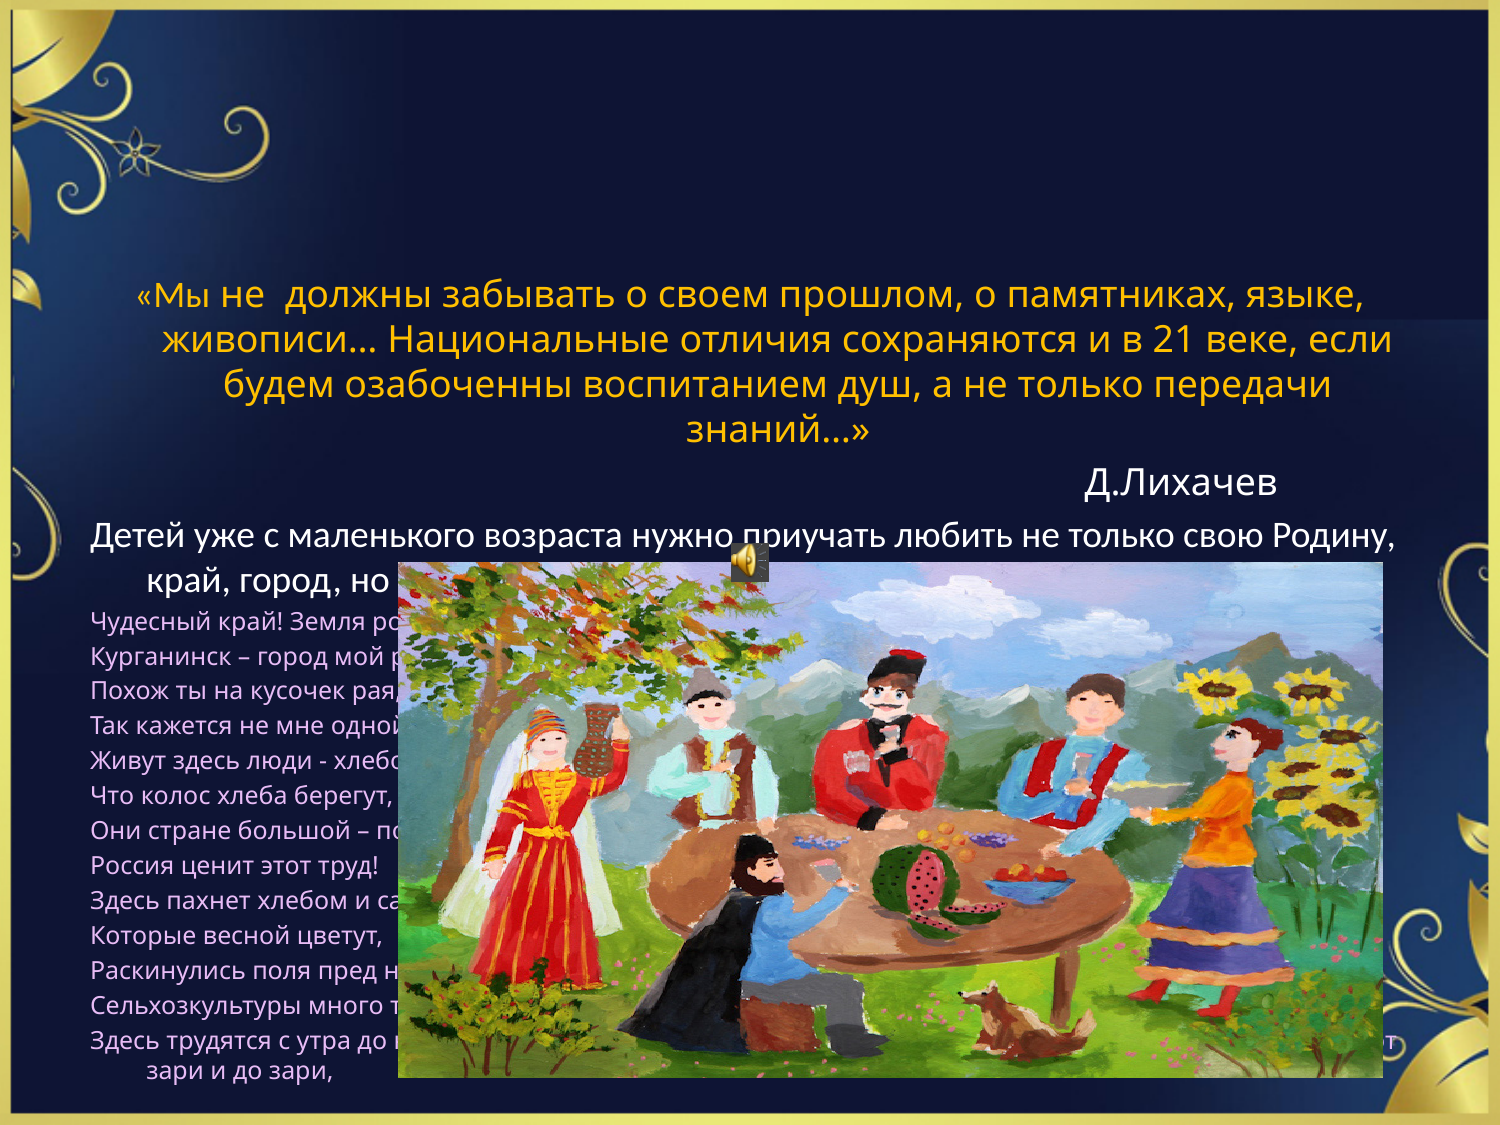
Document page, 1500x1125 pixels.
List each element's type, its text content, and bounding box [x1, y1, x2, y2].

picture [0, 0, 1500, 1125]
list «Мы не должны забывать о своем прошлом, о памятниках, языке, живописи… Национальные отличия сохраняются и в 21 веке, если будем озабоченны воспитанием душ, а не только передачи знаний…» Д.Лихачев Детей уже с маленького возраста нужно приучать любить не только свою Родину, край, город, но художественную литературу родного края. Чудесный край! Земля родная! Курганинск – город мой родной! Похож ты на кусочек рая, Так кажется не мне одной… Живут здесь люди - хлеборобы, Что колос хлеба берегут, Они стране большой – подмога, Россия ценит этот труд! Здесь пахнет хлебом и садами, Которые весной цветут, Раскинулись поля пред нами, Сельхозкультуры много тут. Здесь трудятся с утра до ночи, И от зари и до зари, [74, 262, 1426, 1006]
